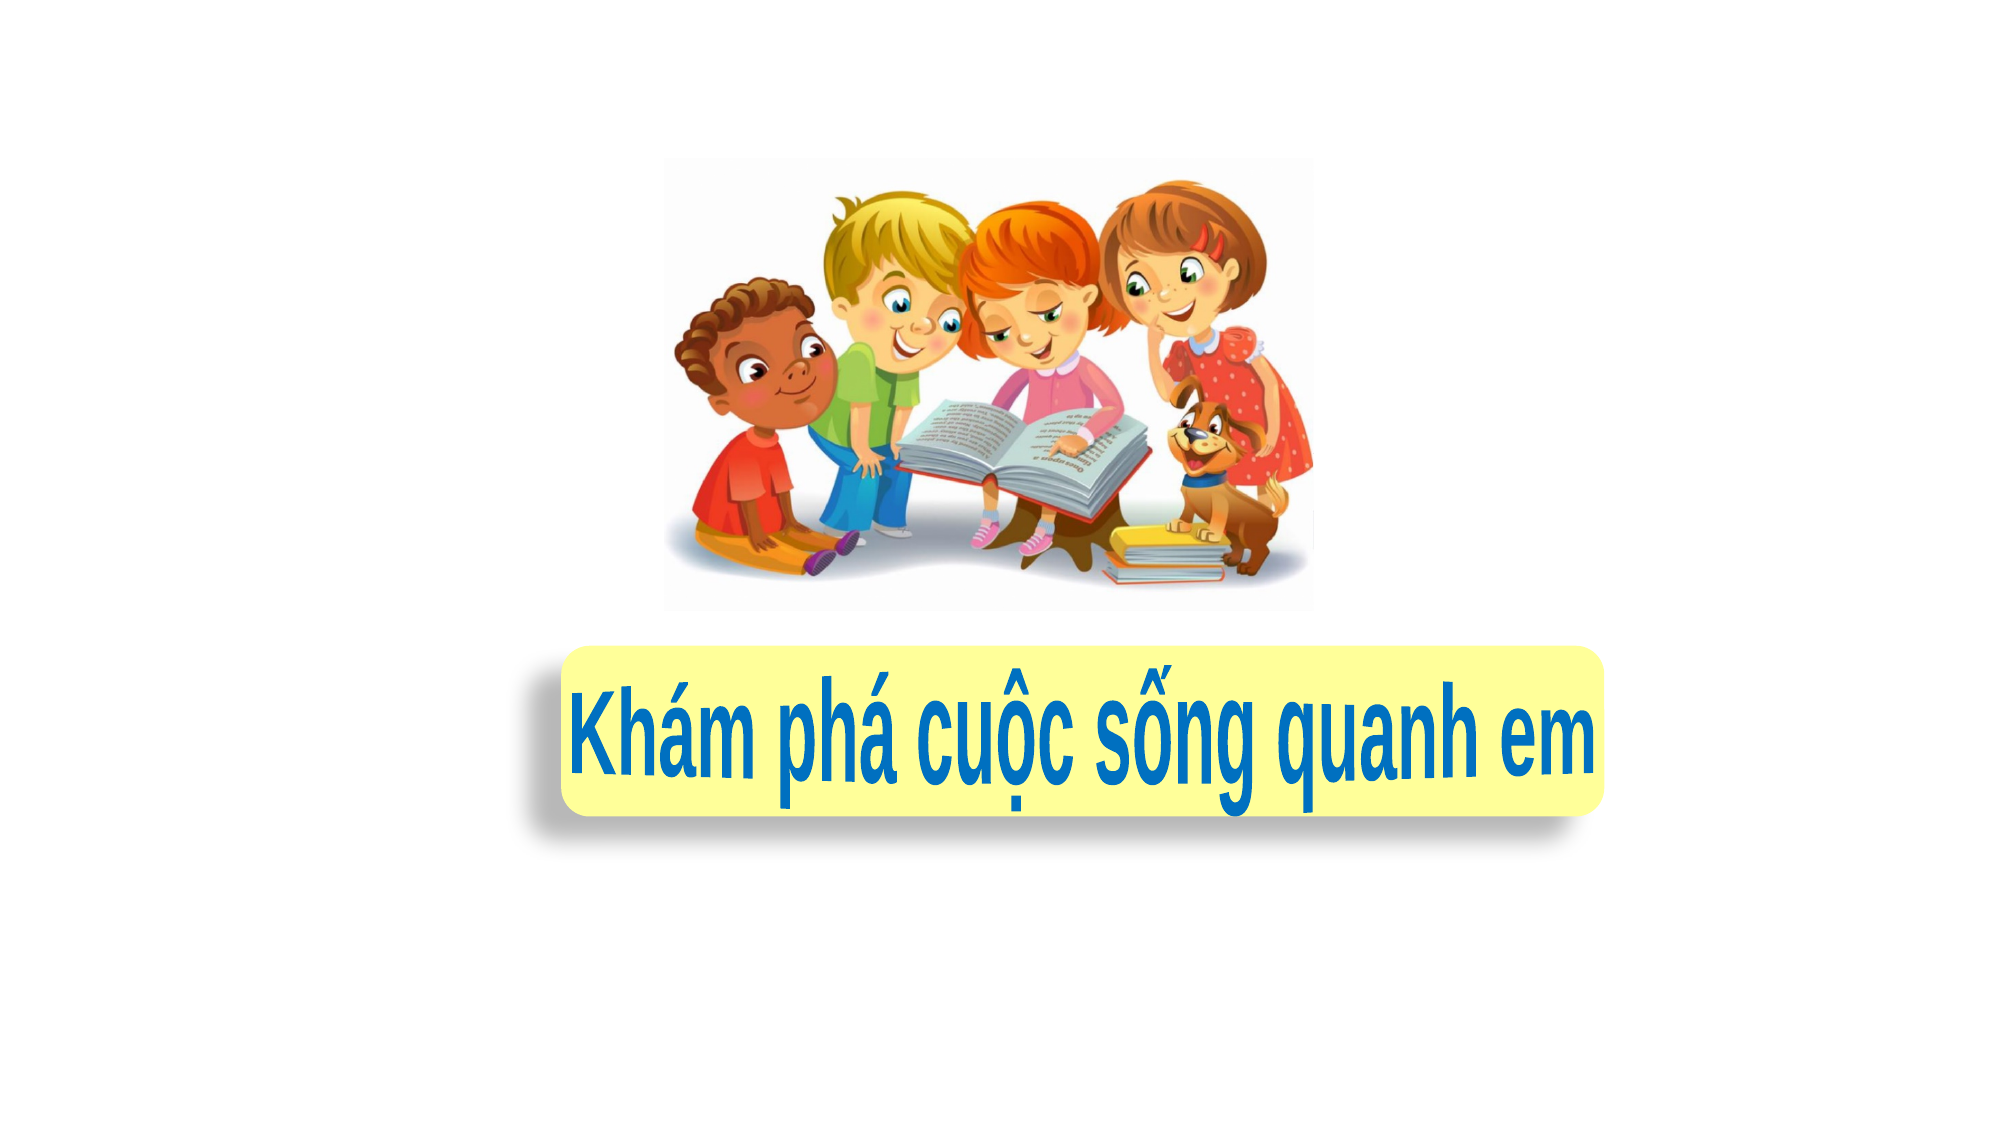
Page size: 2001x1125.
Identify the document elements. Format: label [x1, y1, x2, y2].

picture [664, 158, 1314, 611]
text_box [561, 645, 1605, 817]
